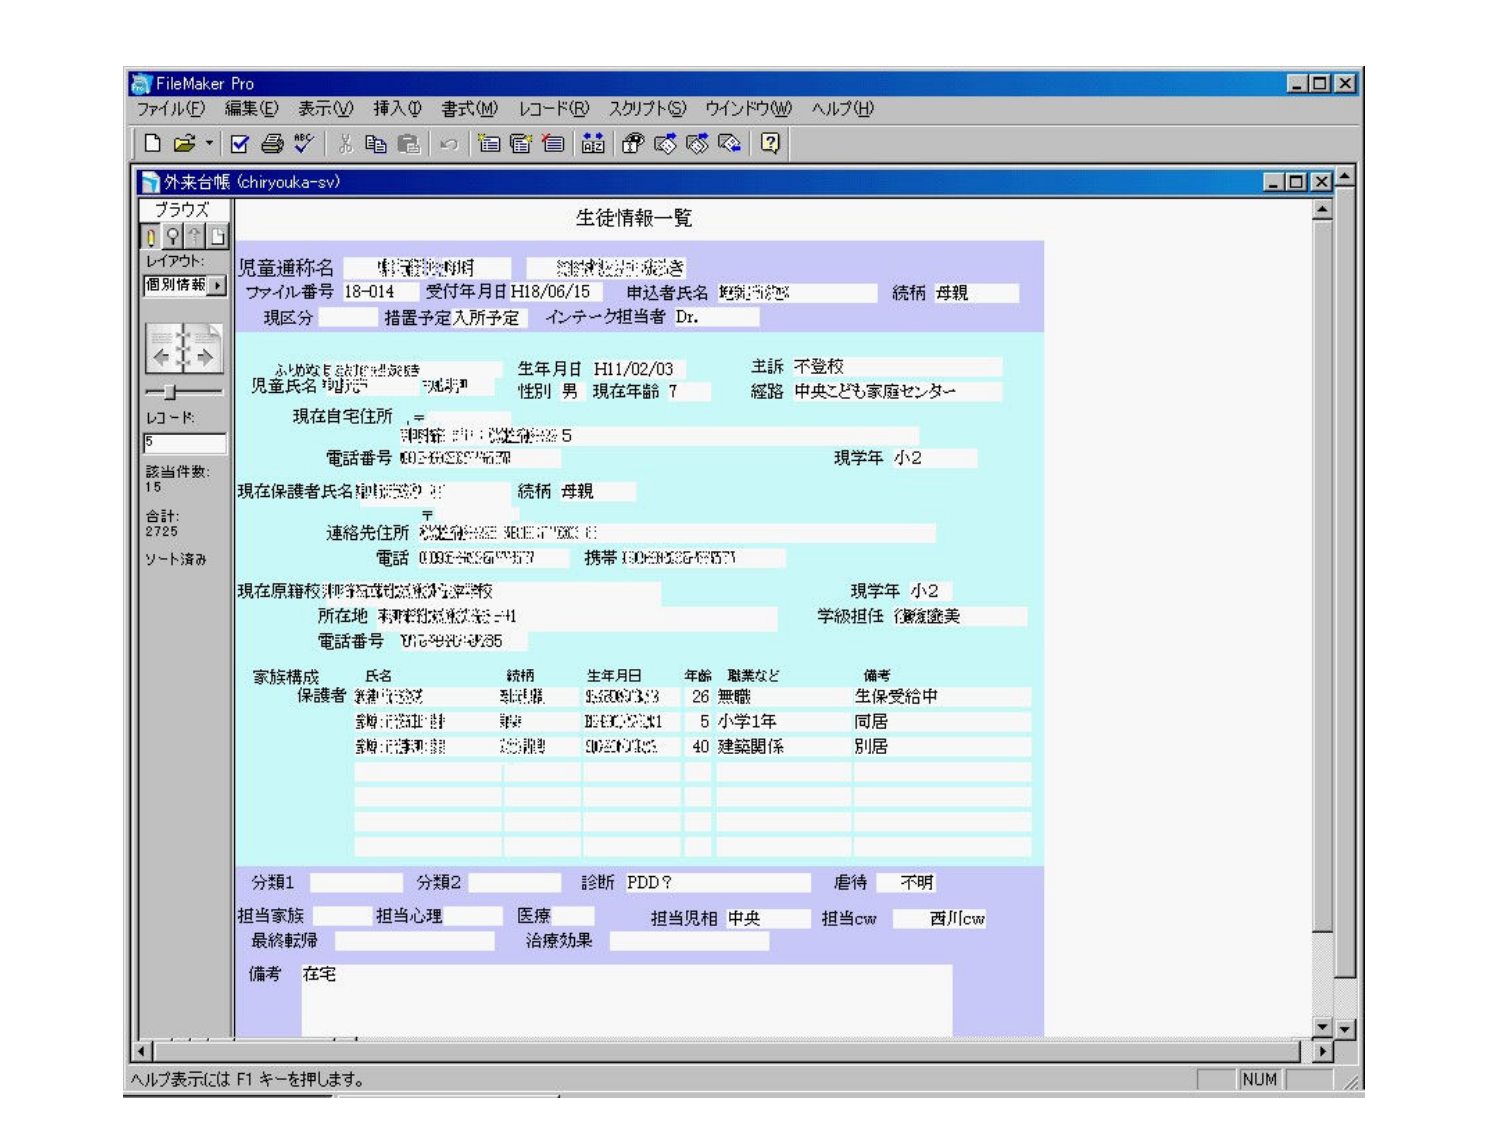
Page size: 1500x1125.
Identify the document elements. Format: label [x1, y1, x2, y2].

list [123, 66, 1365, 1098]
